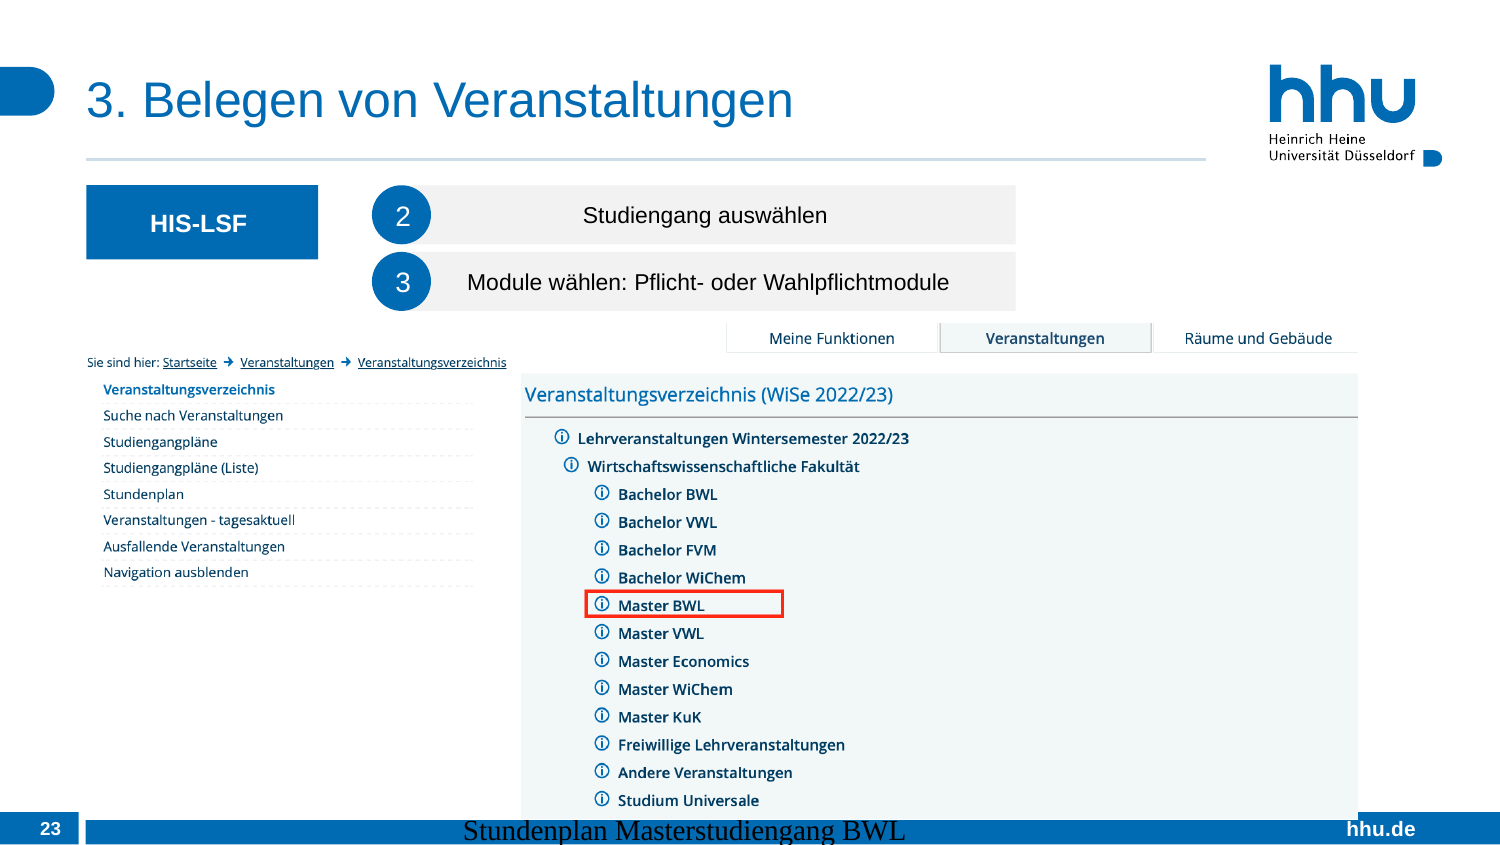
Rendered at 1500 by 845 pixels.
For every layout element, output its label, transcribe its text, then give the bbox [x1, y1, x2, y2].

footer Stundenplan Masterstudiengang BWL [103, 820, 1273, 841]
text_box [371, 251, 1016, 311]
slide_number 23 [5, 816, 62, 841]
title 3. Belegen von Veranstaltungen [86, 54, 1207, 129]
text_box HIS-LSF [85, 184, 319, 260]
picture [82, 323, 1358, 820]
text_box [371, 185, 1016, 245]
